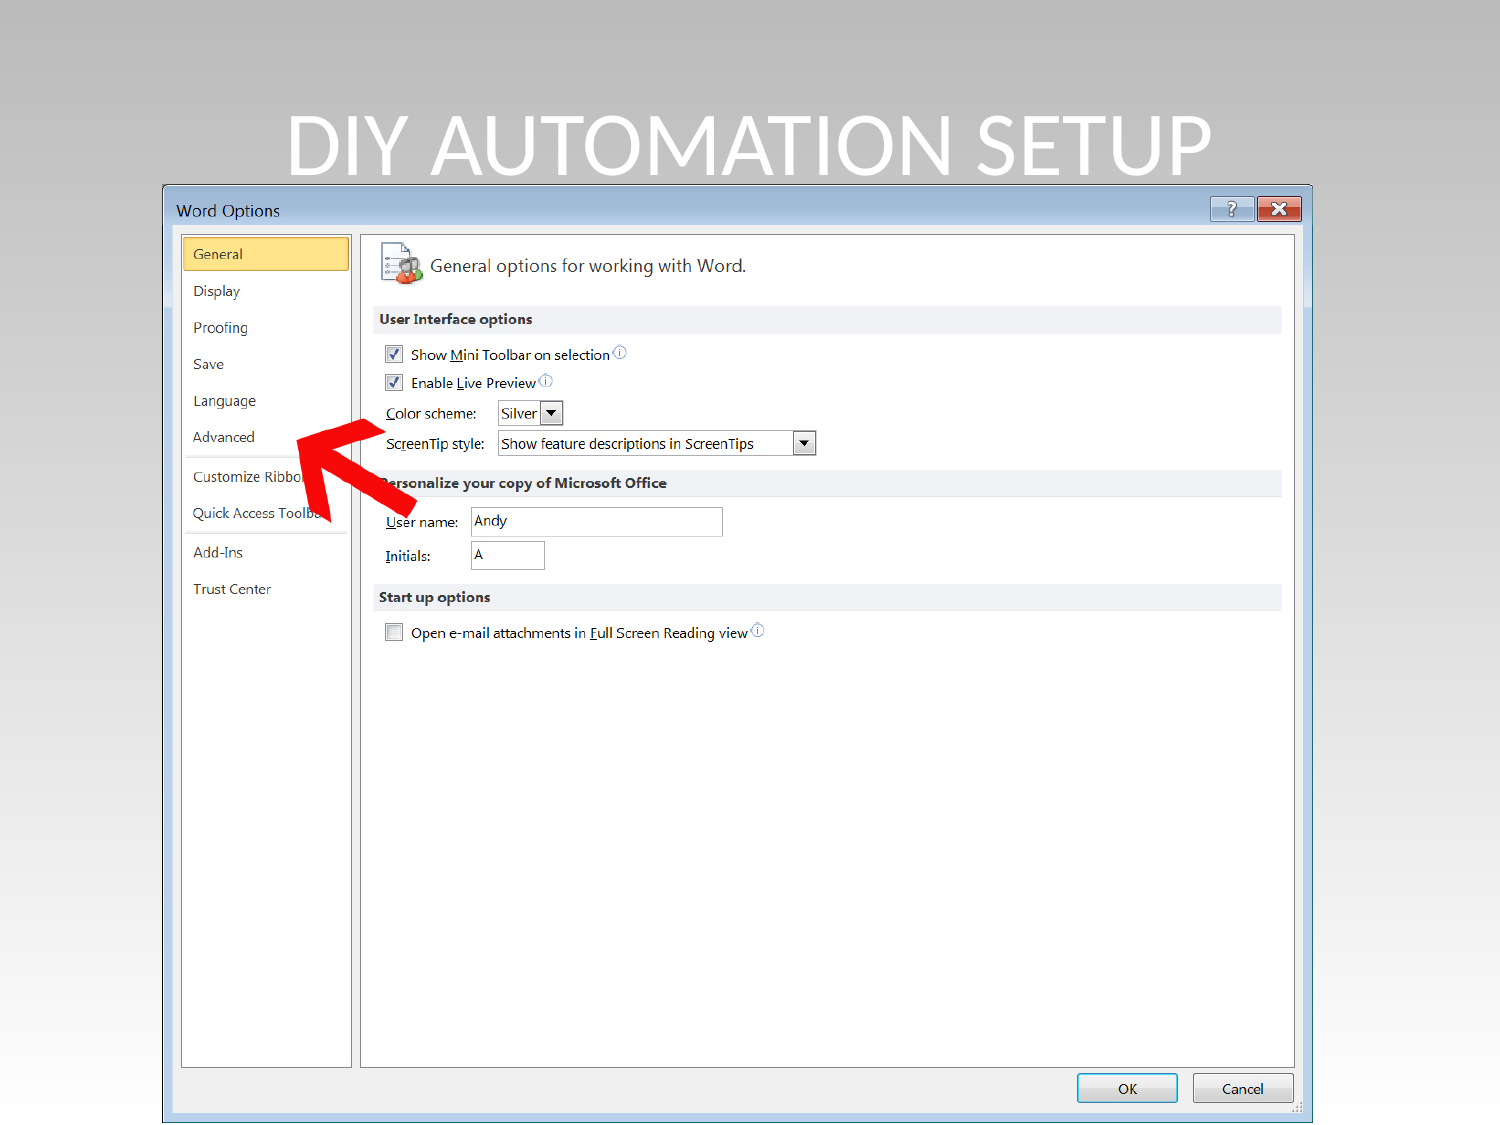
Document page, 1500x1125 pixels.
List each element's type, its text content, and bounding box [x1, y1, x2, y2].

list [162, 184, 1313, 1123]
title DIY AUTOMATION SETUP [75, 45, 1425, 233]
